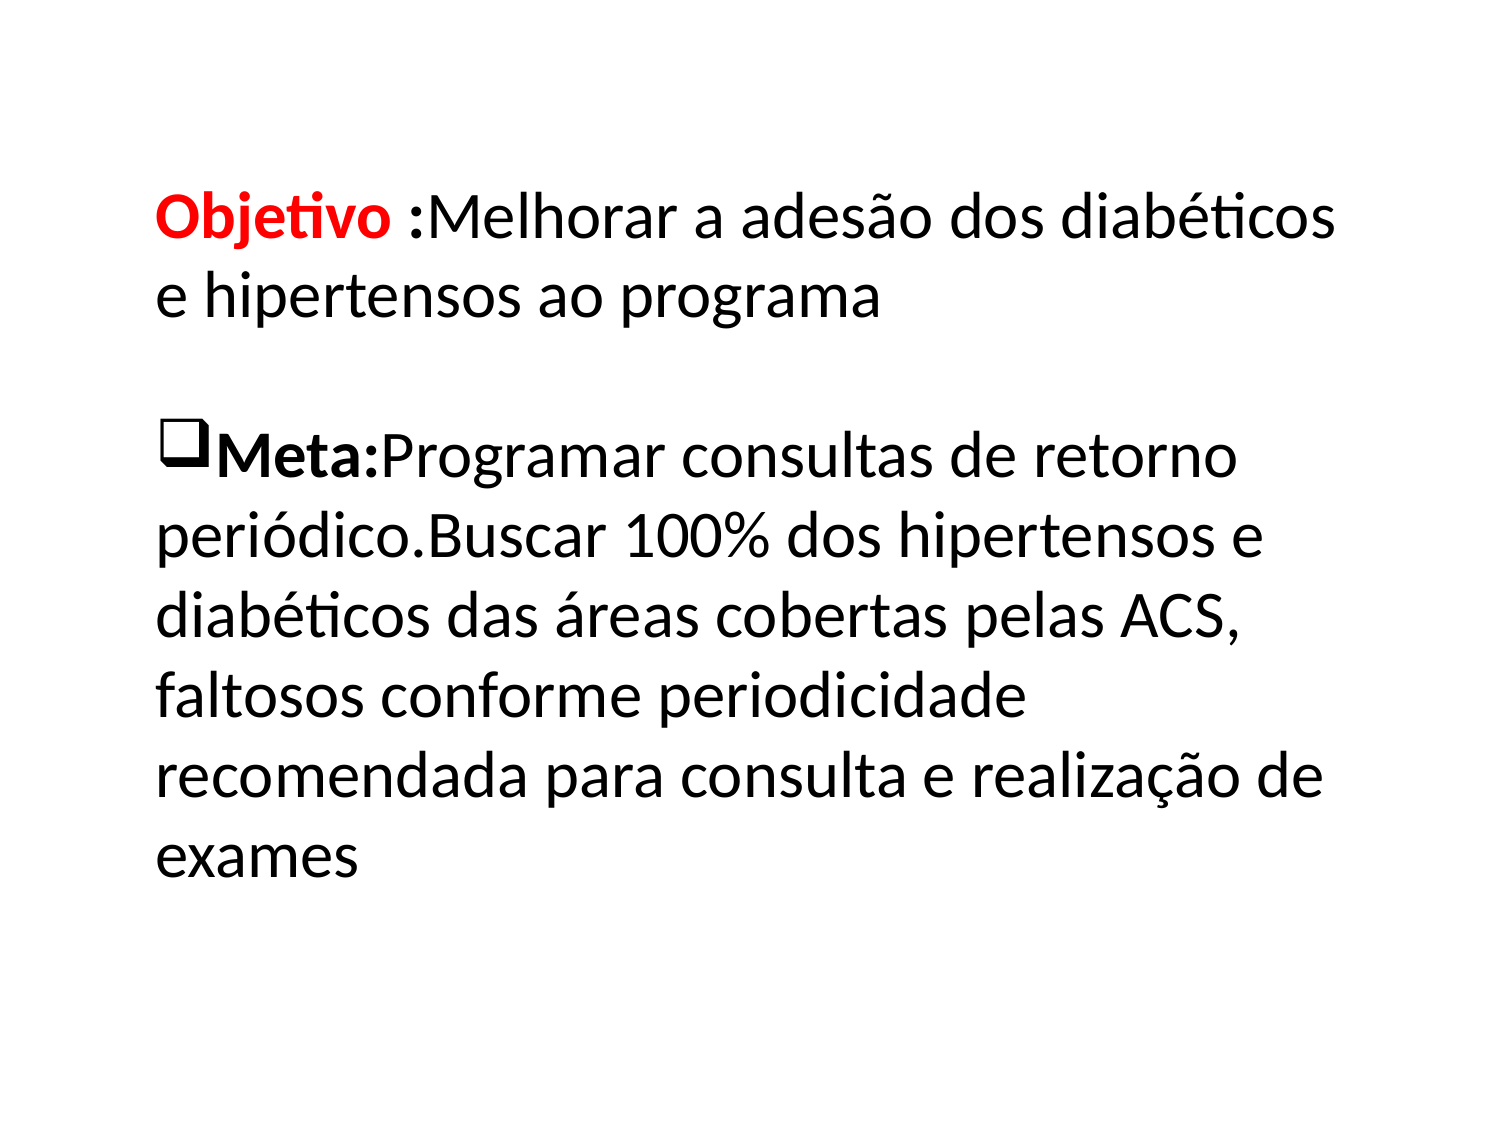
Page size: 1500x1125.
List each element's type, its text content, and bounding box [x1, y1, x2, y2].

text_box Objetivo :Melhorar a adesão dos diabéticos e hipertensos ao programa Meta:Programar consultas de retorno periódico.Buscar 100% dos hipertensos e diabéticos das áreas cobertas pelas ACS, faltosos conforme periodicidade recomendada para consulta e realização de exames [140, 163, 1360, 899]
